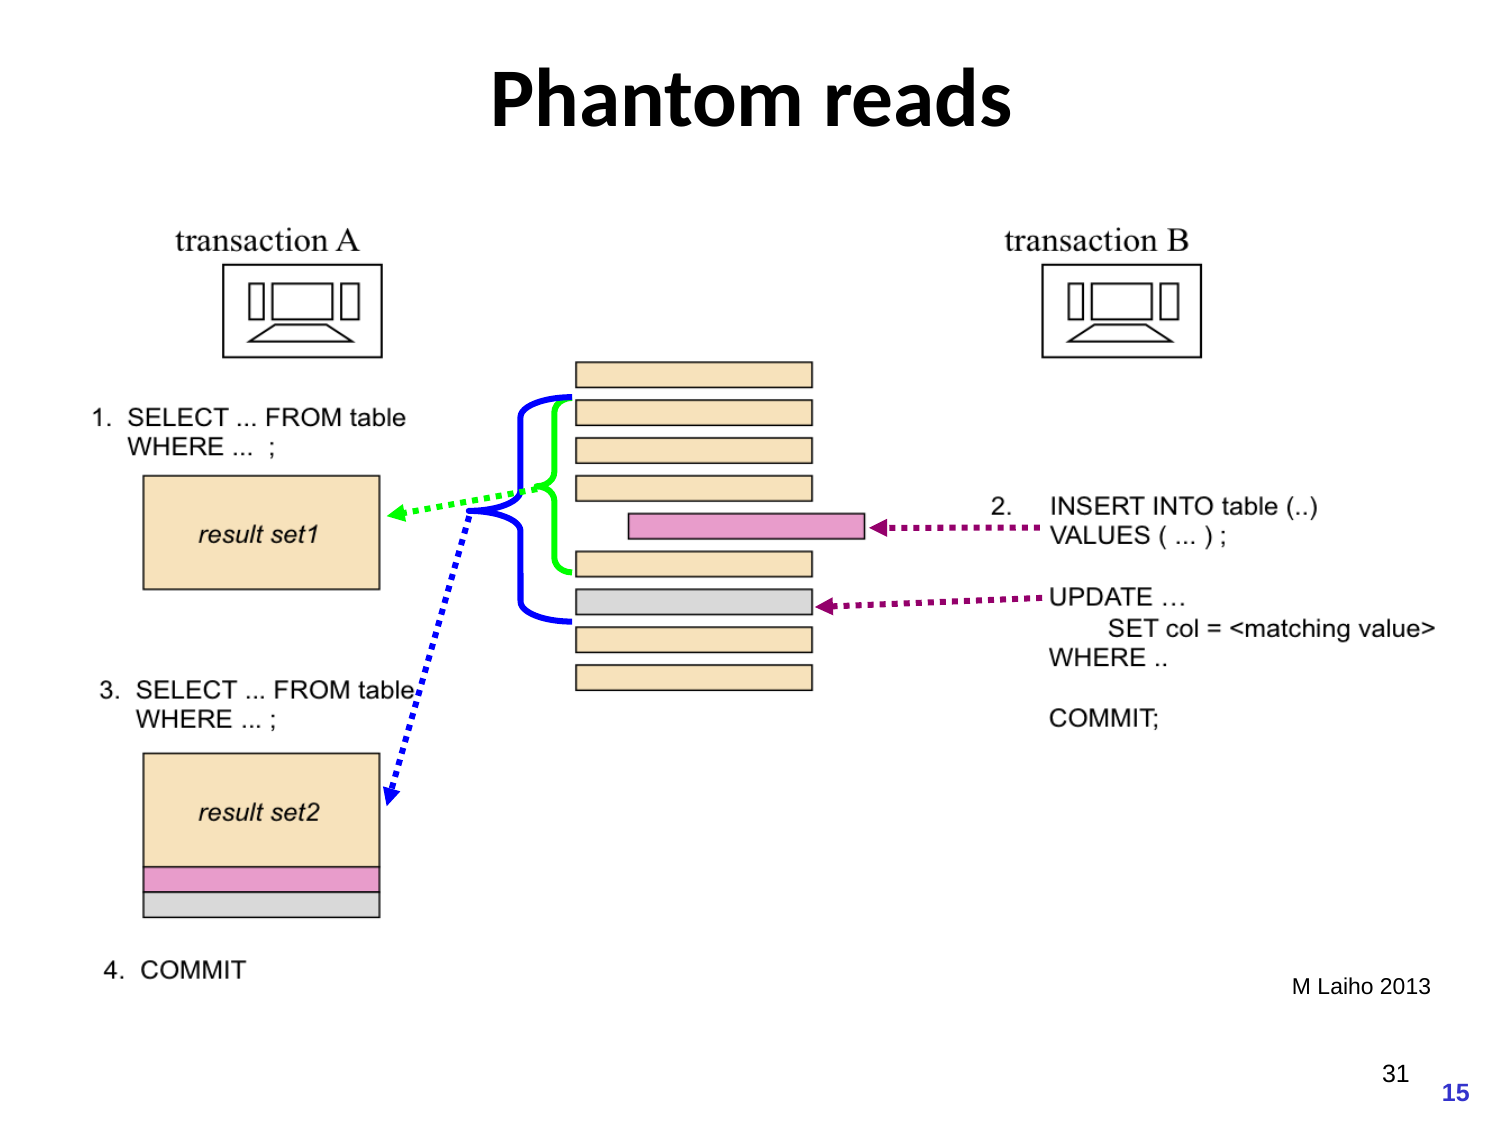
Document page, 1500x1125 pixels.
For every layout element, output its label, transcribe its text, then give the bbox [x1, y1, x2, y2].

title Phantom reads [76, 19, 1427, 169]
picture [65, 199, 1455, 996]
text_box 15 [1427, 1069, 1485, 1115]
slide_number 30 [1074, 1042, 1425, 1103]
